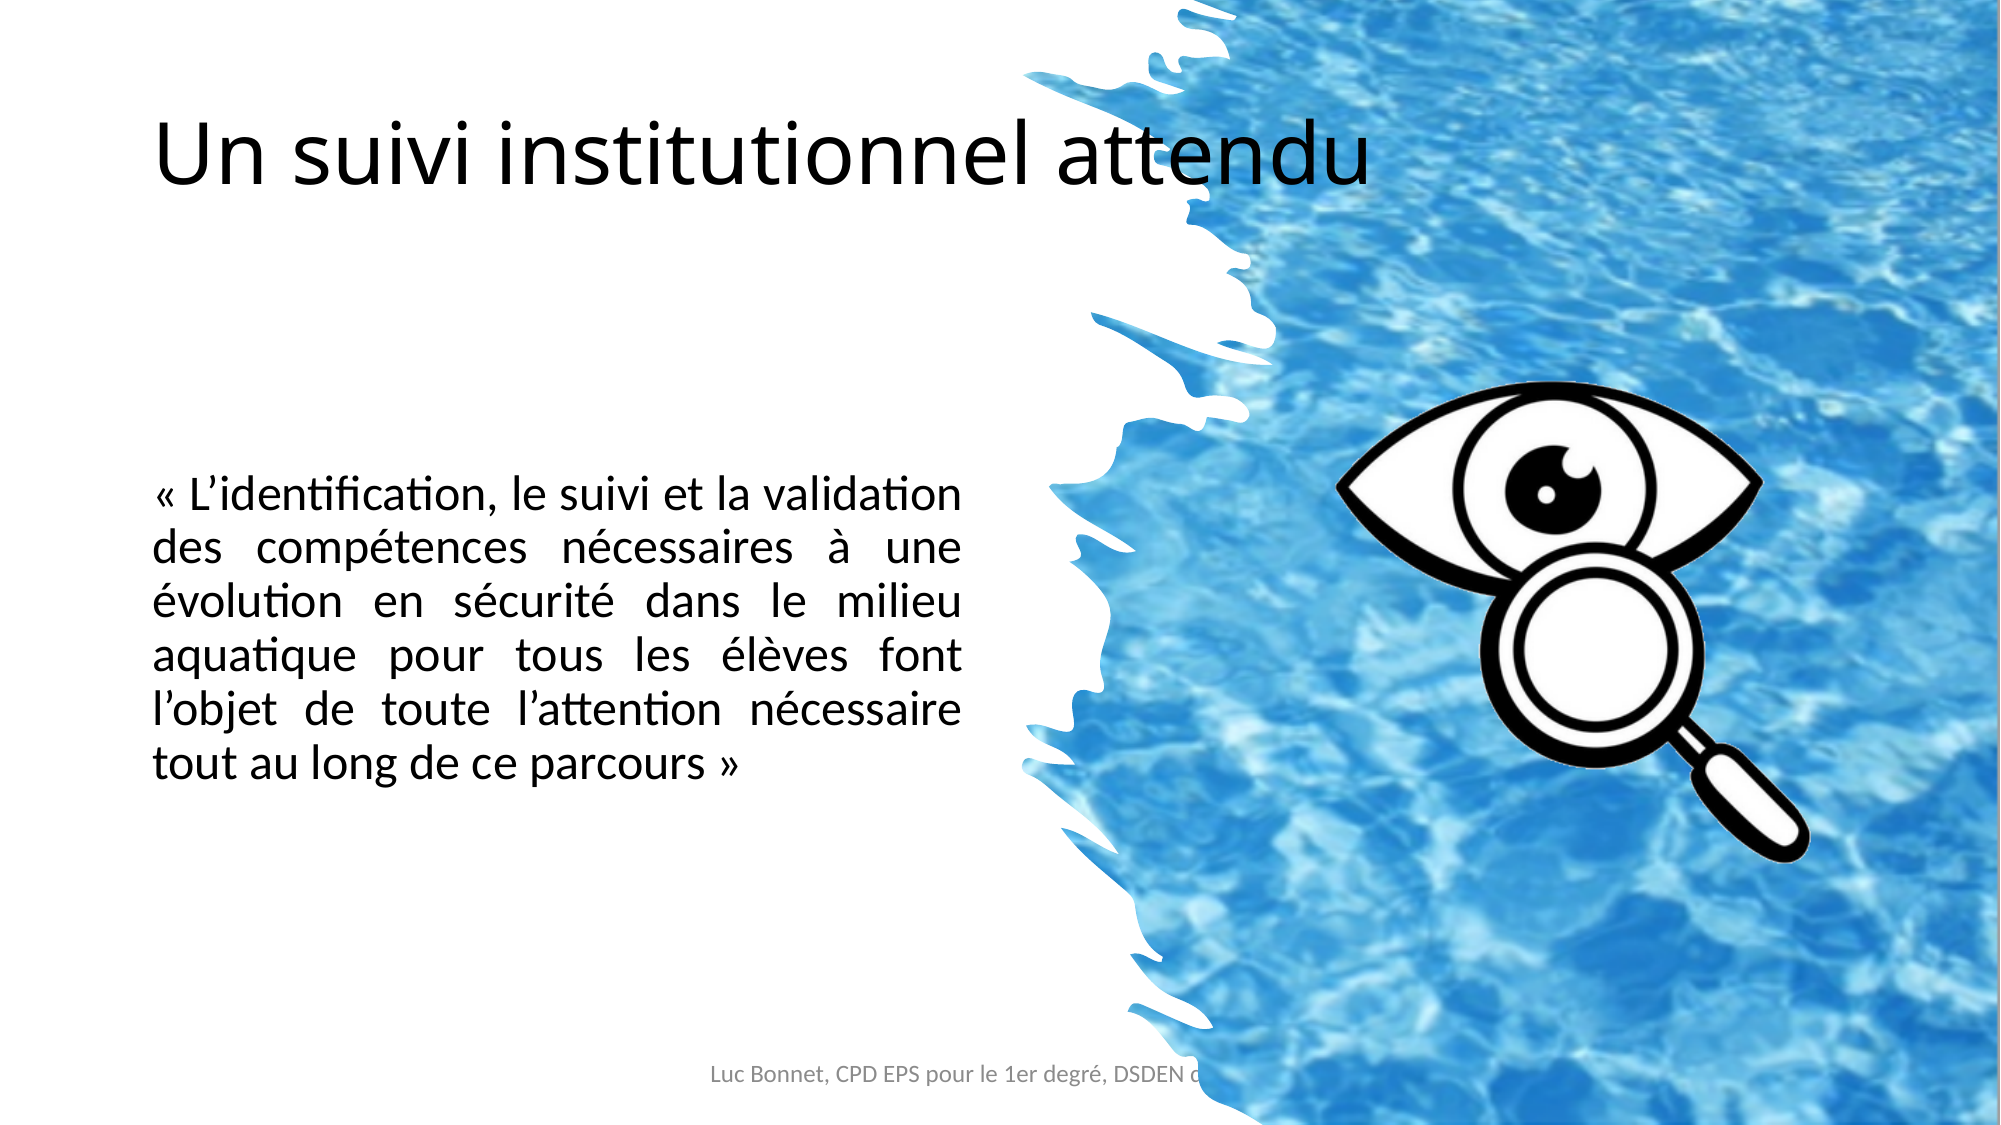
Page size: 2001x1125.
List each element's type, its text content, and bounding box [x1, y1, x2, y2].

list « L’identification, le suivi et la validation des compétences nécessaires à une évolution en sécurité dans le milieu aquatique pour tous les élèves font l’objet de toute l’attention nécessaire tout au long de ce parcours » [137, 313, 979, 944]
footer Luc Bonnet, CPD EPS pour le 1er degré, DSDEN du Rhône [662, 1042, 1021, 1103]
title Un suivi institutionnel attendu [137, 59, 1021, 254]
picture [1021, 0, 2000, 1125]
